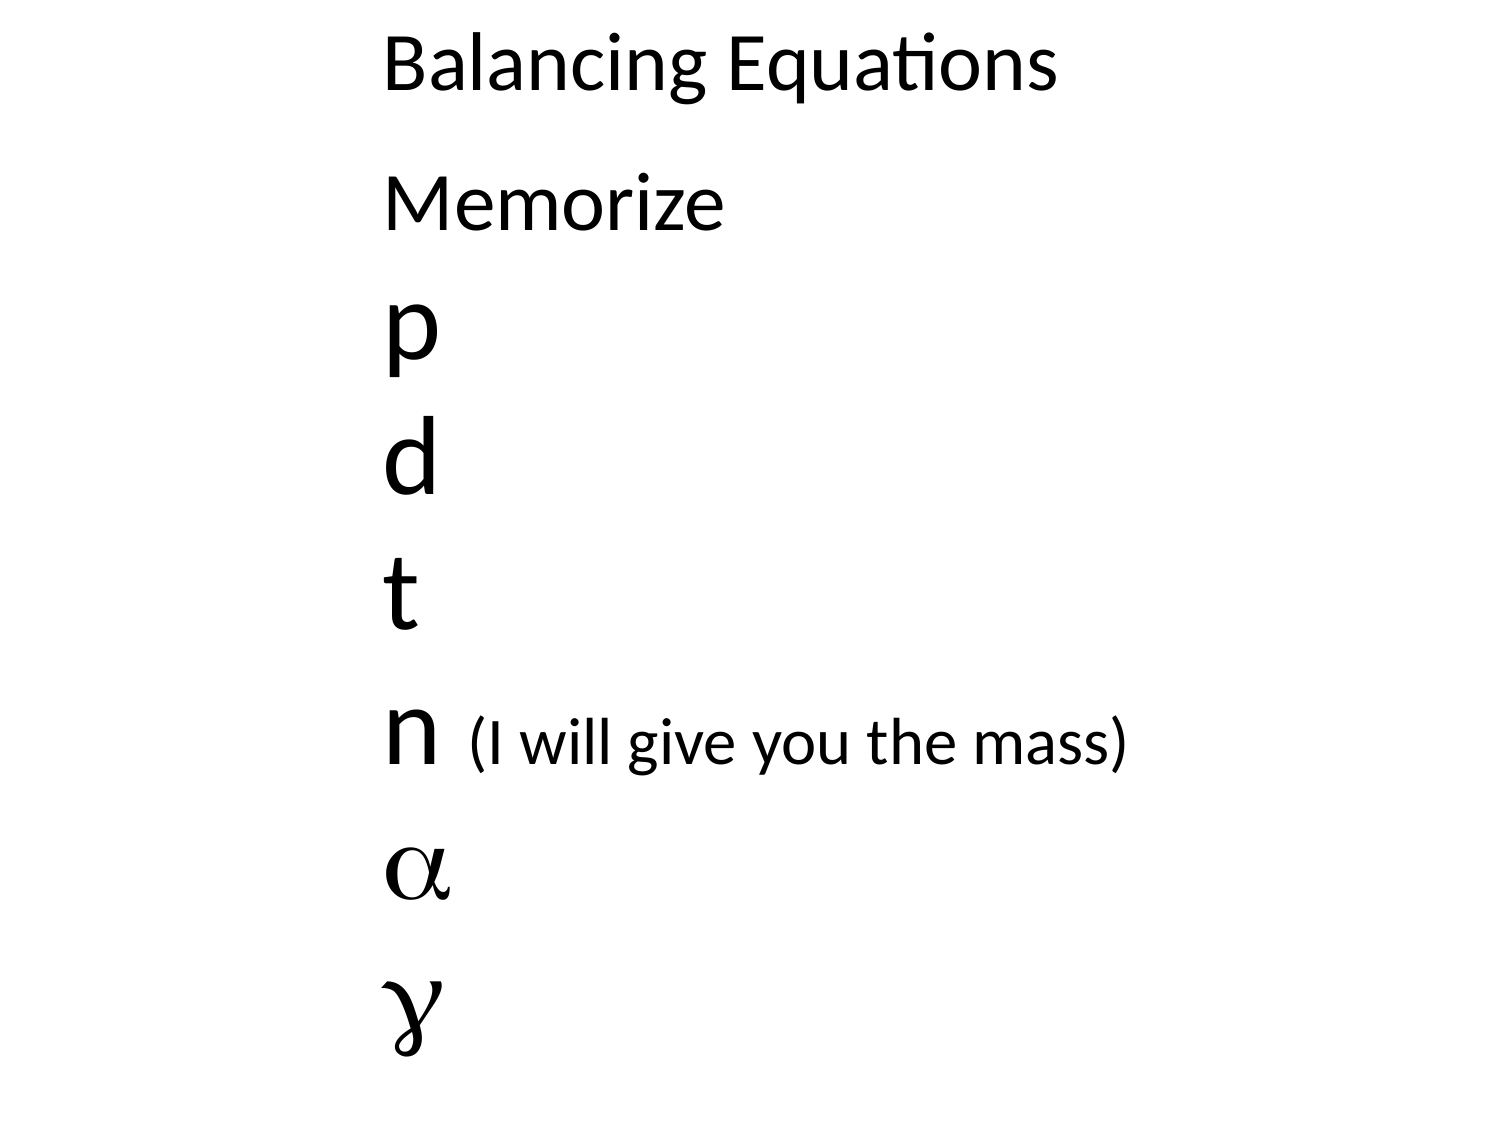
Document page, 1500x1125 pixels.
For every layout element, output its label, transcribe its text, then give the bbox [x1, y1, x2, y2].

text_box Balancing Equations Memorize p d t n (I will give you the mass)   [368, 0, 1146, 1065]
